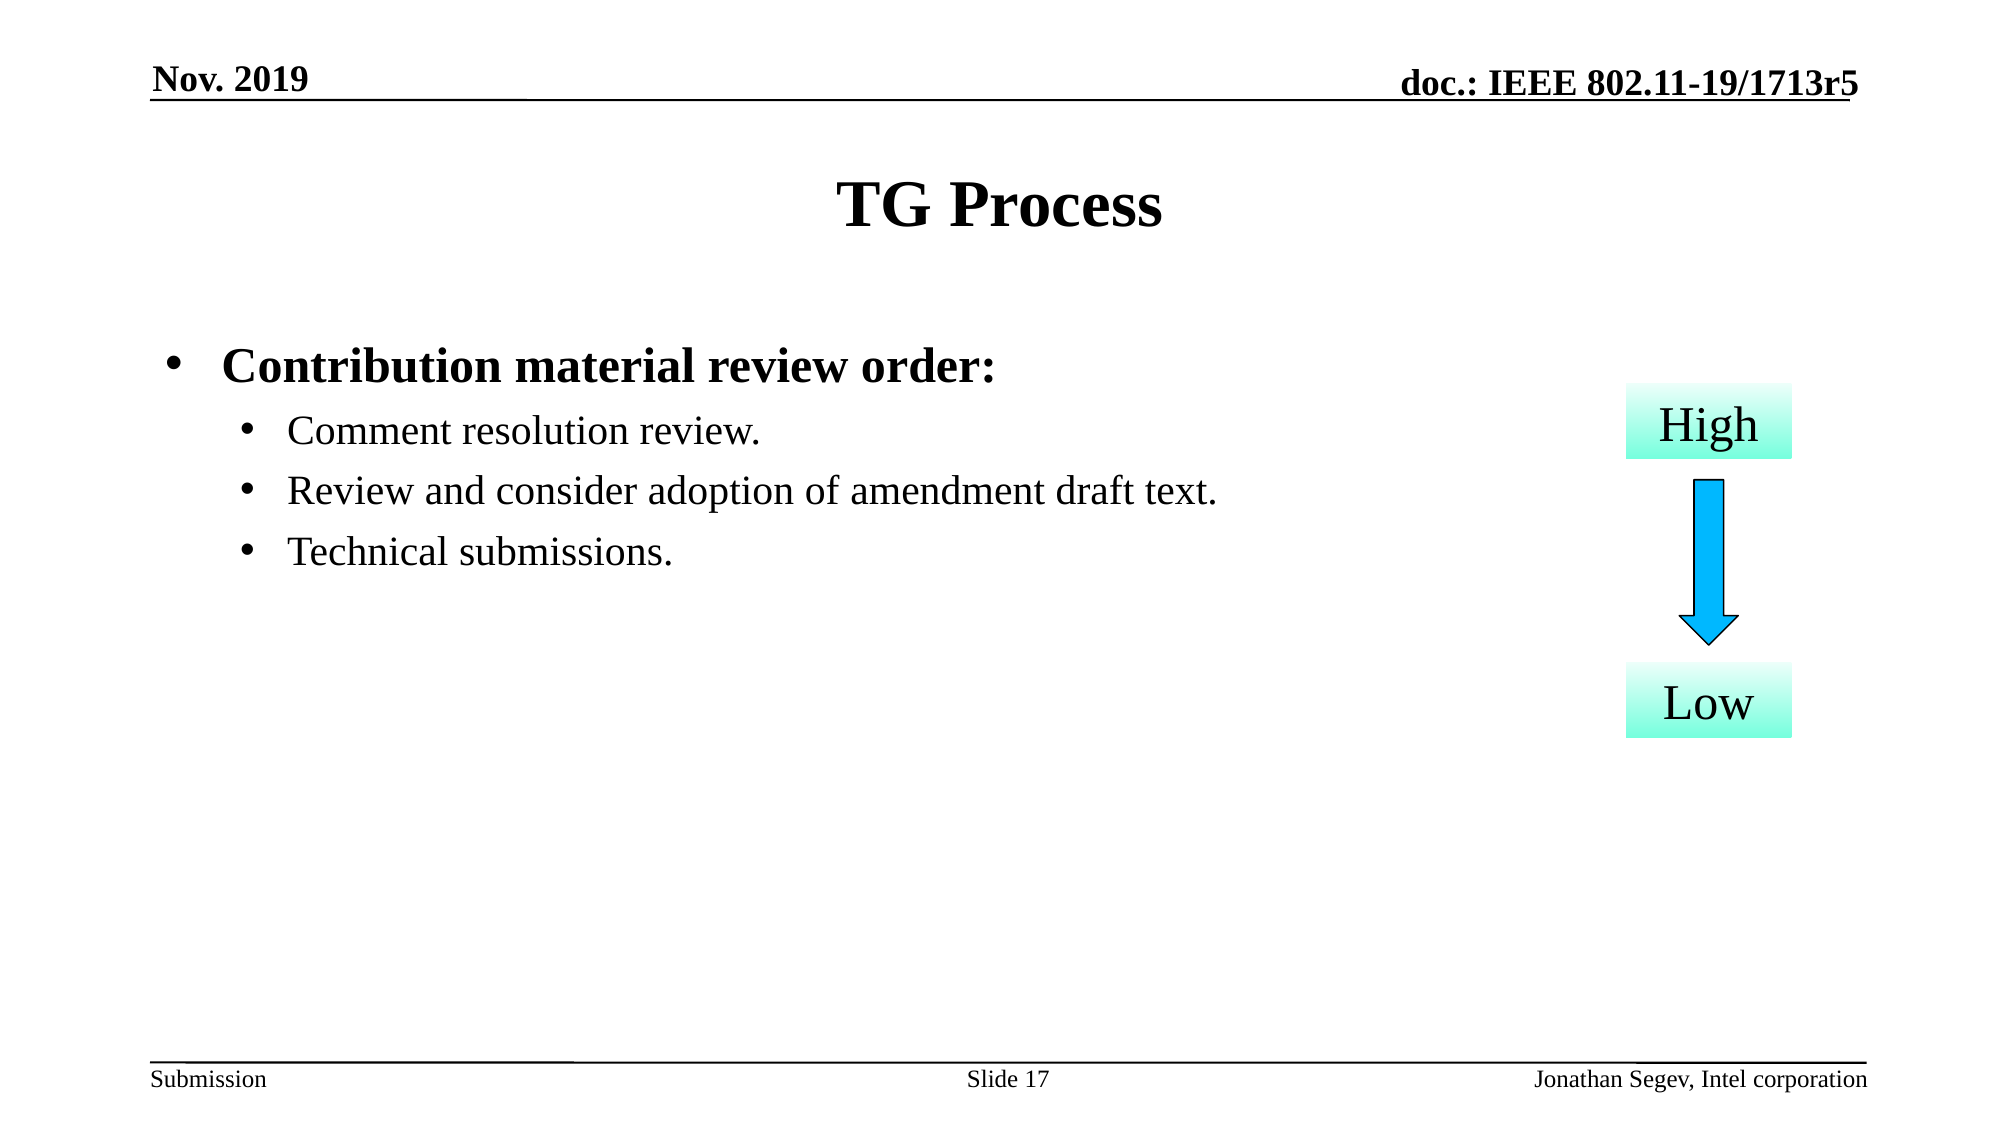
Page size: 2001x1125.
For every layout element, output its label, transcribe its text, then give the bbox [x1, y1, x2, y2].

title TG Process [149, 112, 1850, 288]
footer Jonathan Segev, Intel corporation [1171, 1061, 1869, 1093]
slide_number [152, 54, 563, 100]
slide_number Slide 17 [950, 1061, 1067, 1123]
list Contribution material review order: Comment resolution review. Review and consider adoption of amendment draft text. Technical submissions. [149, 324, 1850, 1000]
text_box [1625, 383, 1792, 739]
